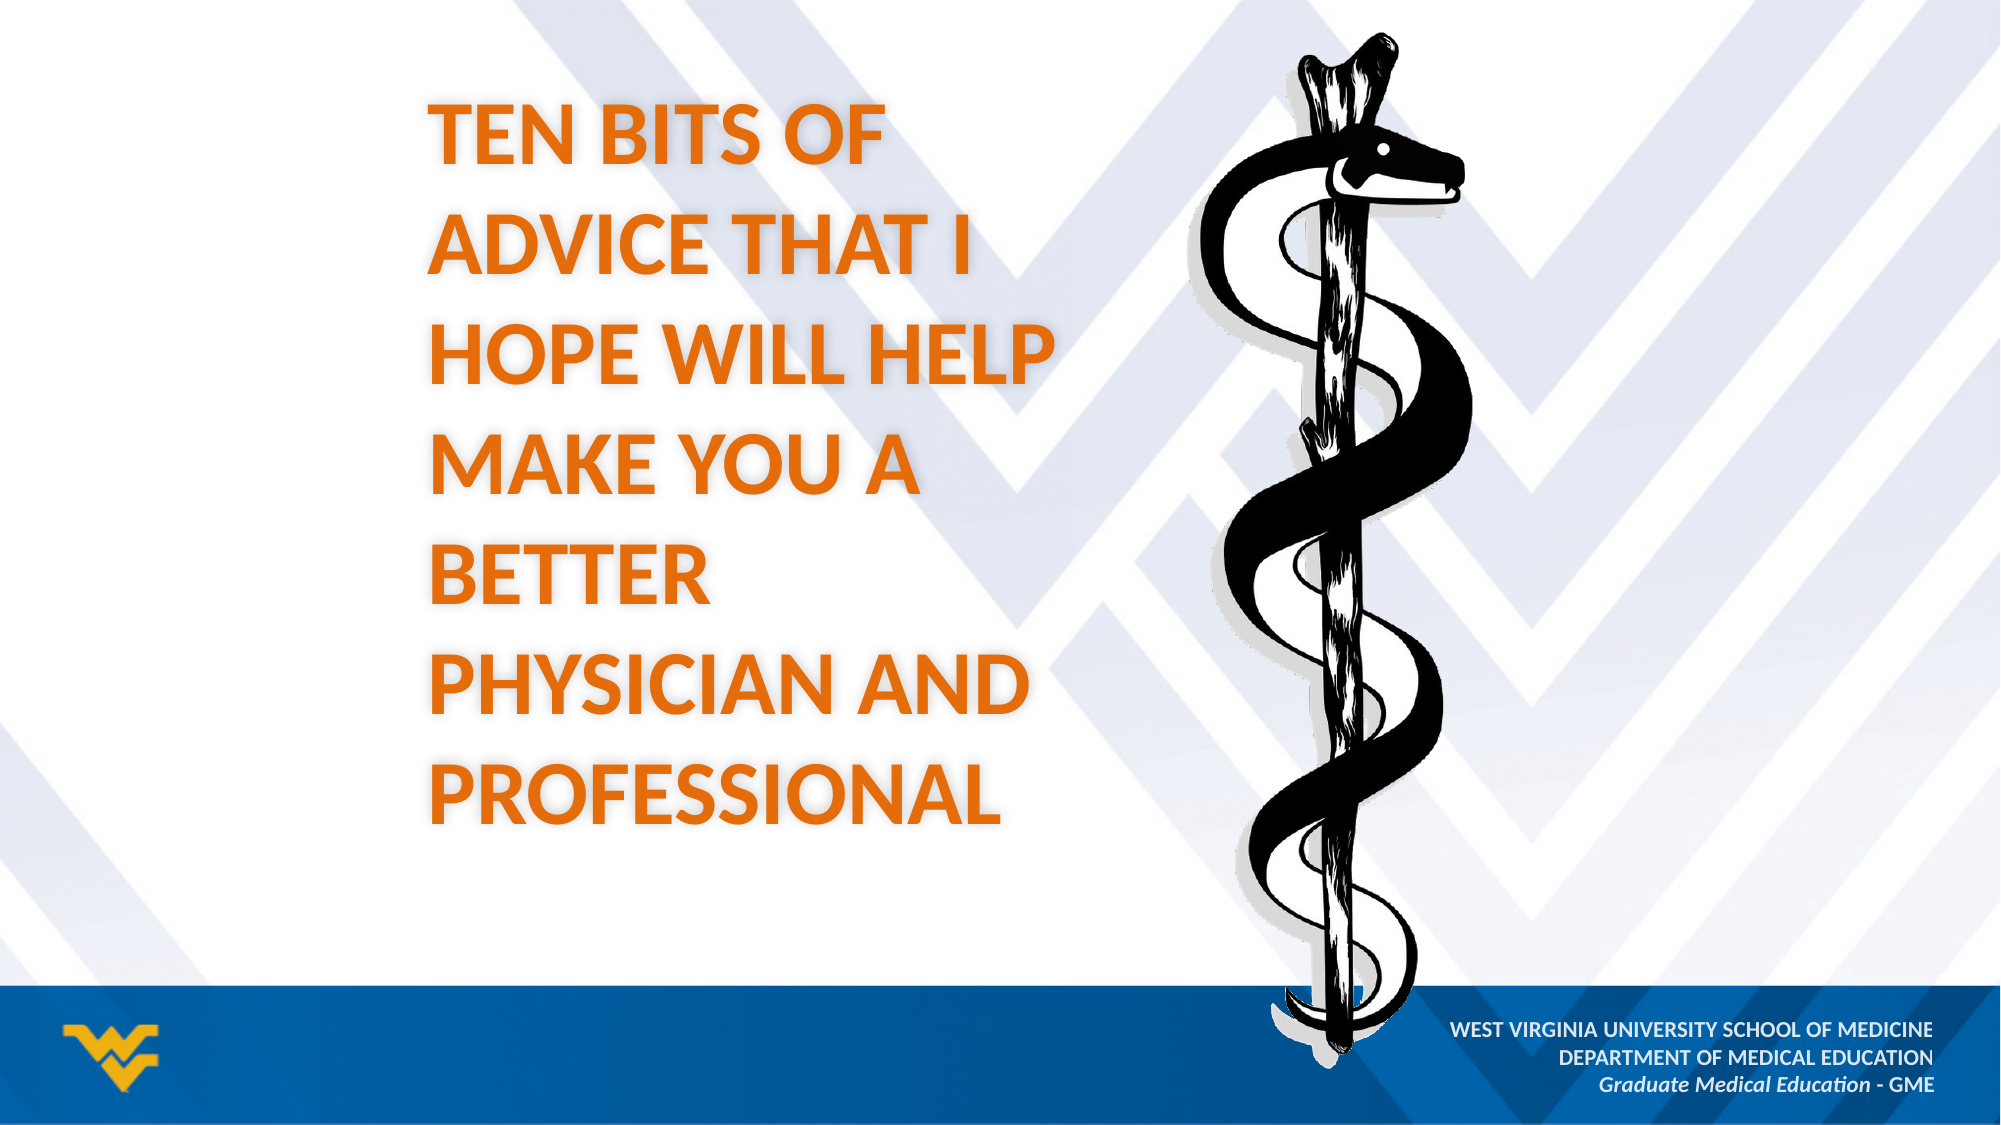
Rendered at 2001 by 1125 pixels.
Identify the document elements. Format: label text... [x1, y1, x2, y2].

picture [0, 0, 2001, 1125]
title Ten Bits of Advice That I Hope Will Help Make You a Better Physician and Professional [412, 75, 1088, 850]
